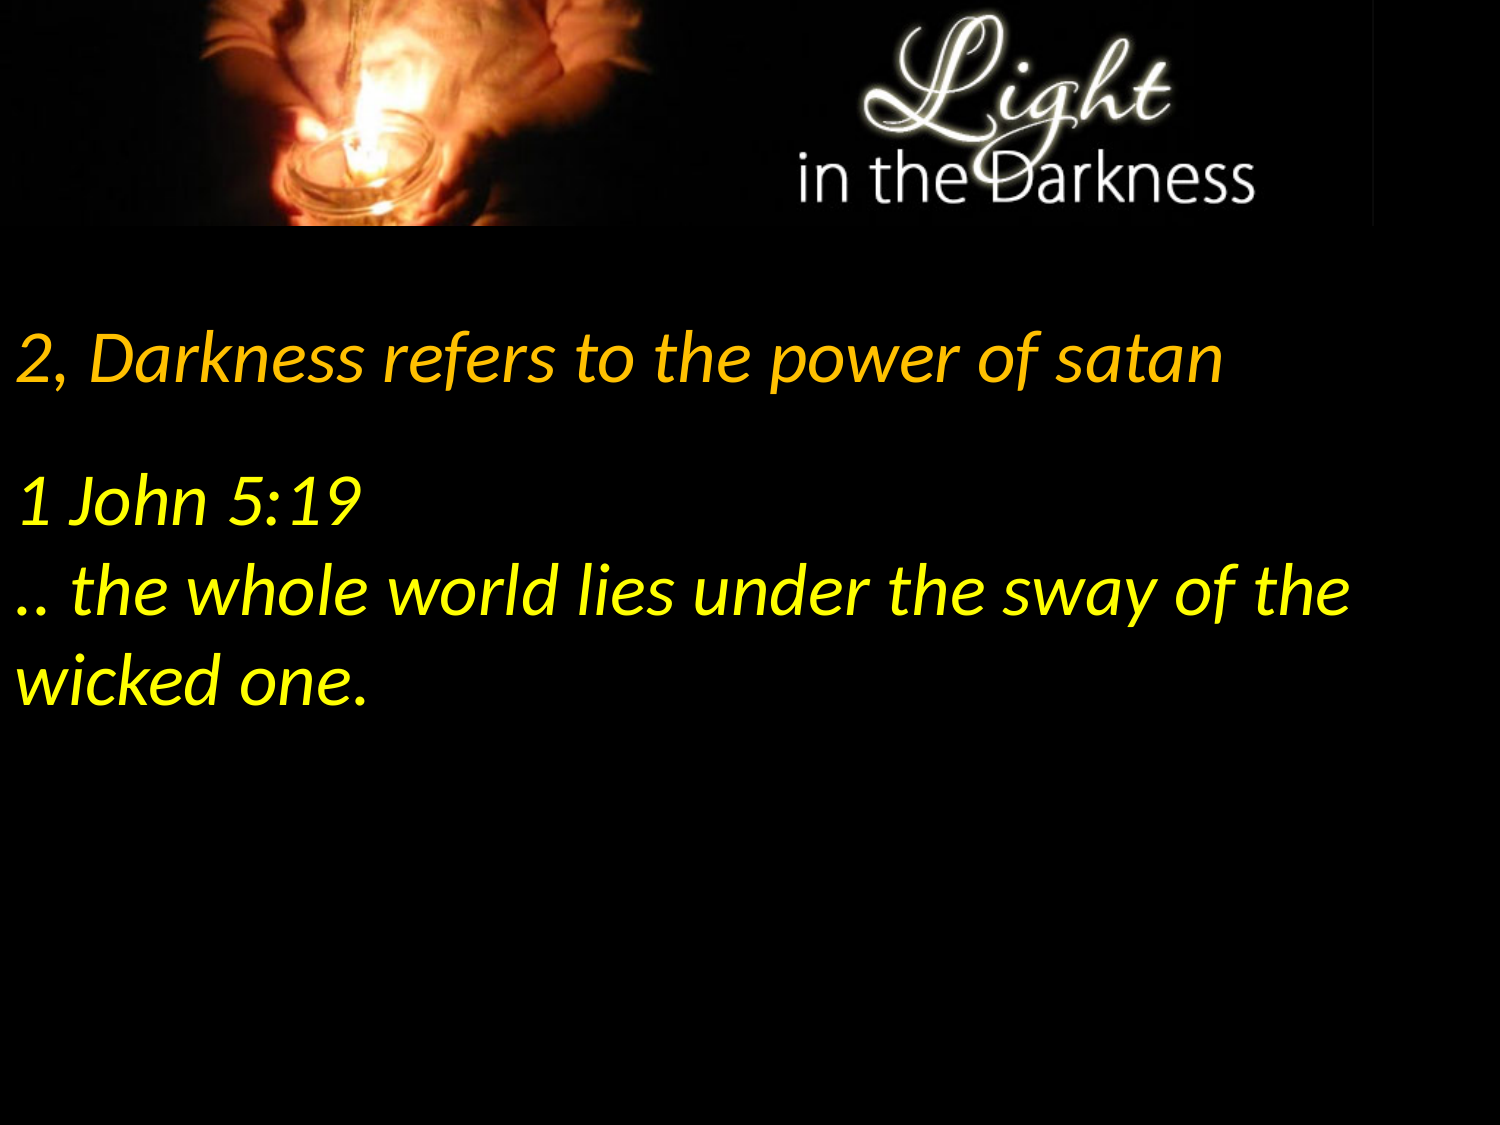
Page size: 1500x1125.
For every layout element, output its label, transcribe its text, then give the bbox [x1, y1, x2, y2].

text_box 1 John 5:19 .. the whole world lies under the sway of the wicked one. [0, 442, 1500, 728]
picture [0, 0, 1500, 226]
text_box 2, Darkness refers to the power of satan [0, 299, 1500, 405]
